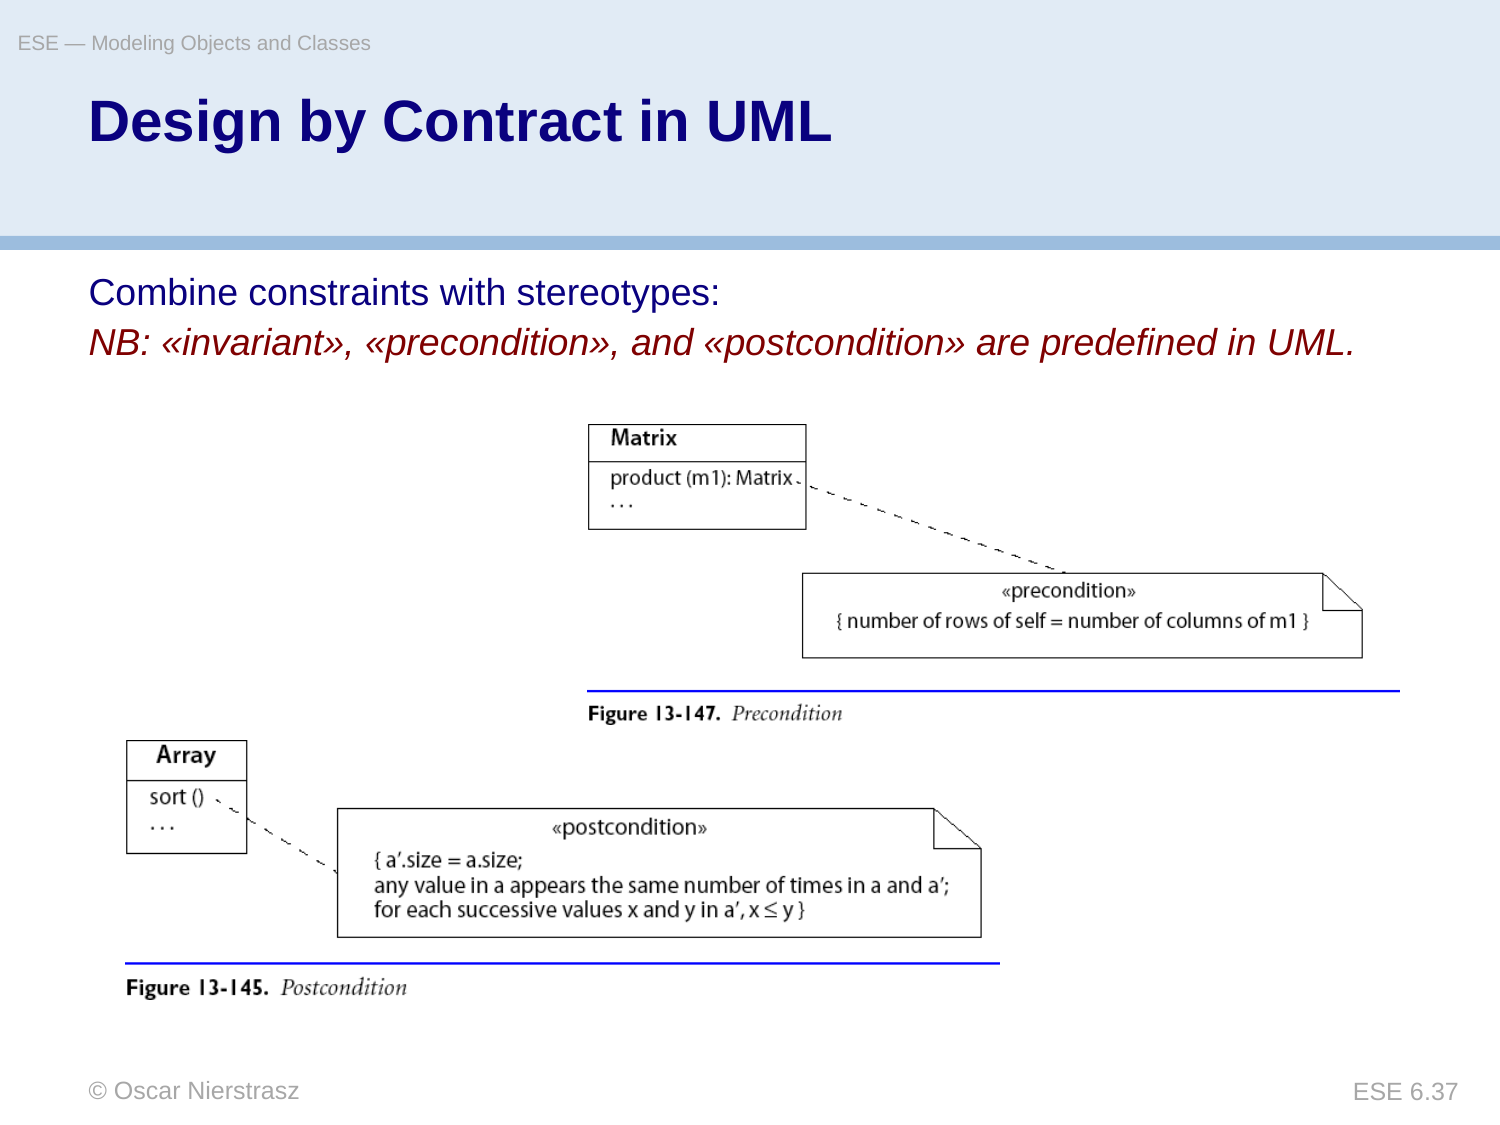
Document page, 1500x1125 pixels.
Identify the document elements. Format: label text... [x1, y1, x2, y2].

picture [124, 740, 1001, 1001]
picture [587, 424, 1401, 726]
title Design by Contract in UML [88, 90, 1413, 226]
footer ESE — Modeling Objects and Classes [17, 29, 904, 72]
list Combine constraints with stereotypes: NB: «invariant», «precondition», and «postcondition» are predefined in UML. [88, 271, 1412, 474]
slide_number © Oscar Nierstrasz [88, 1073, 715, 1104]
slide_number ESE 6.37 [1237, 1074, 1460, 1105]
